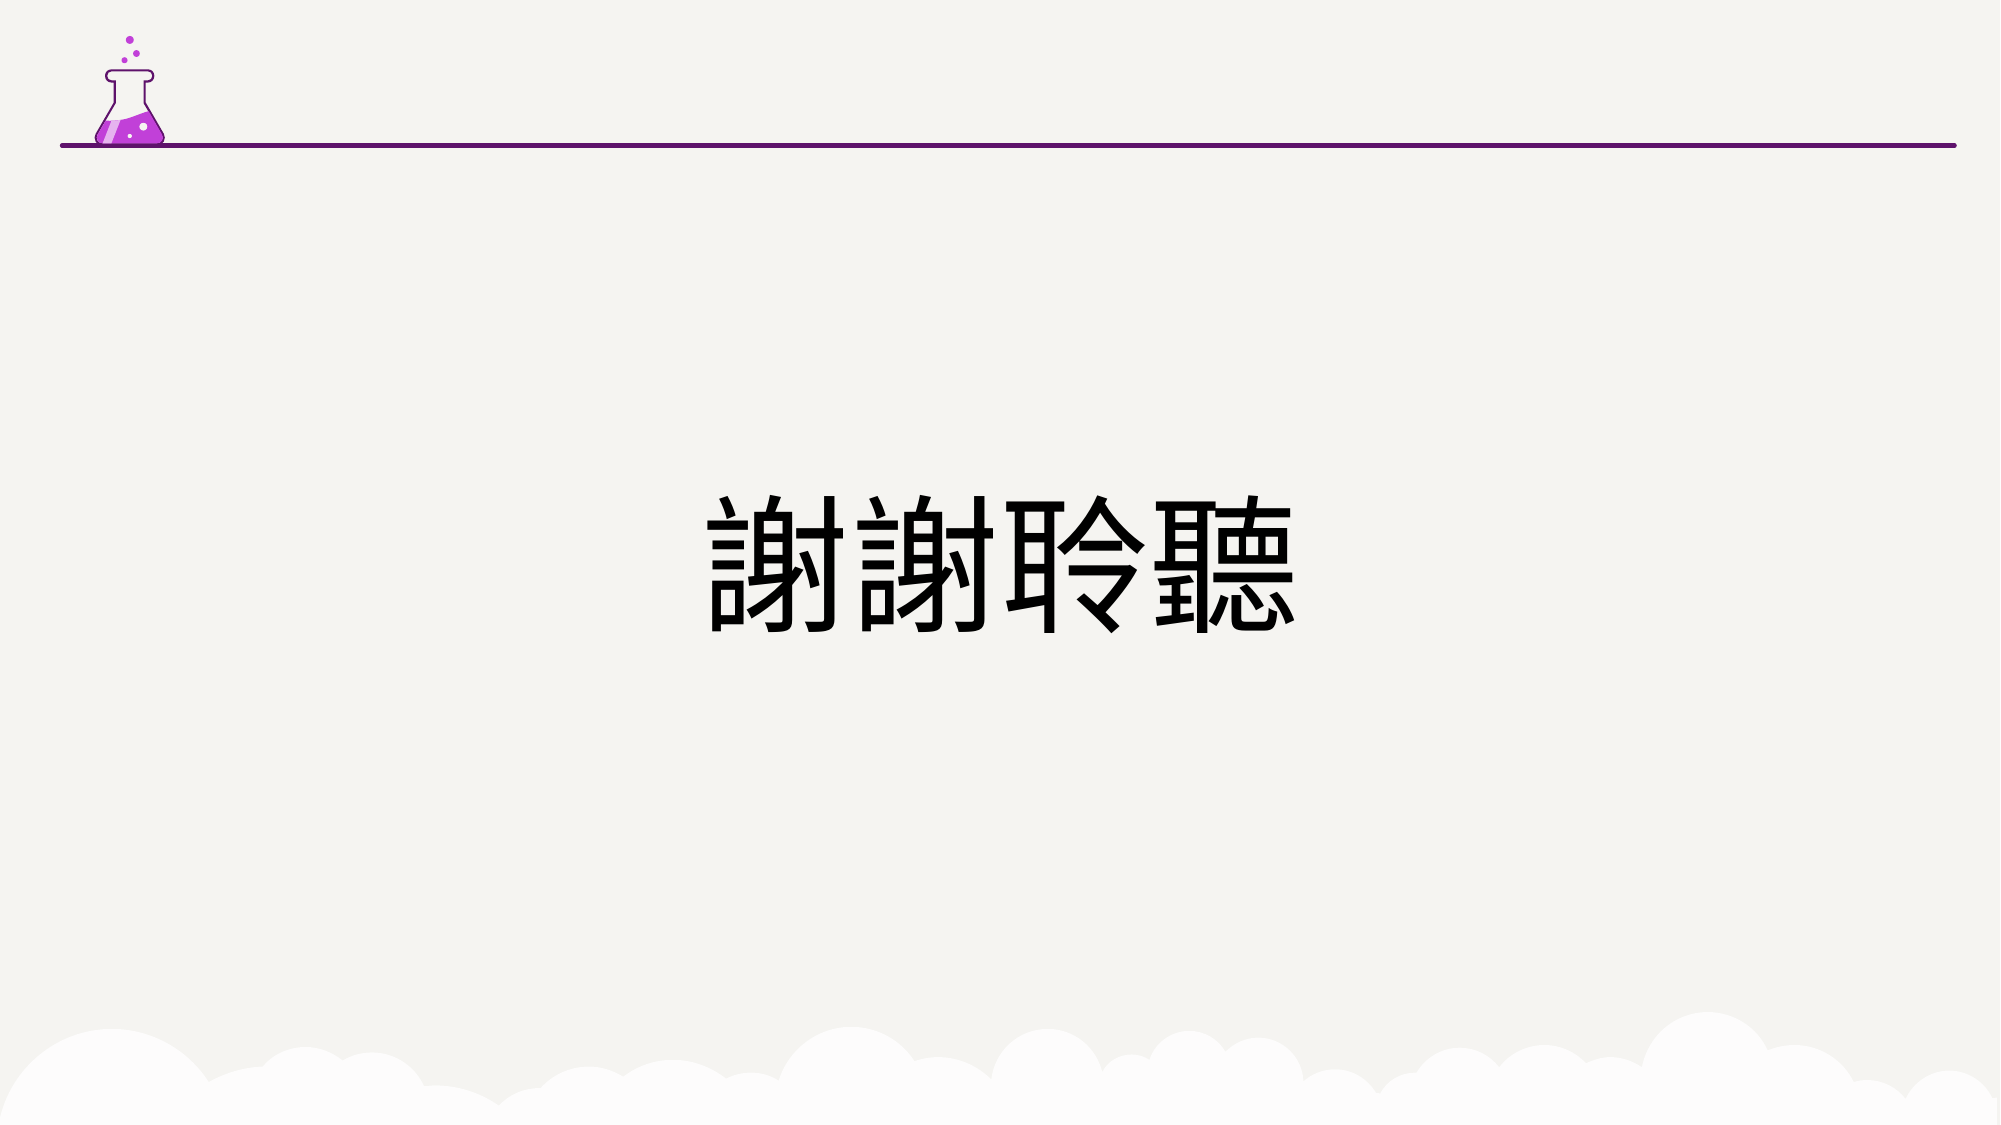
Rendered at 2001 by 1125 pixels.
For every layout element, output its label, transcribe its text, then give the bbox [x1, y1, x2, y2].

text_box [94, 35, 166, 146]
text_box 謝謝聆聽 [522, 463, 1477, 659]
